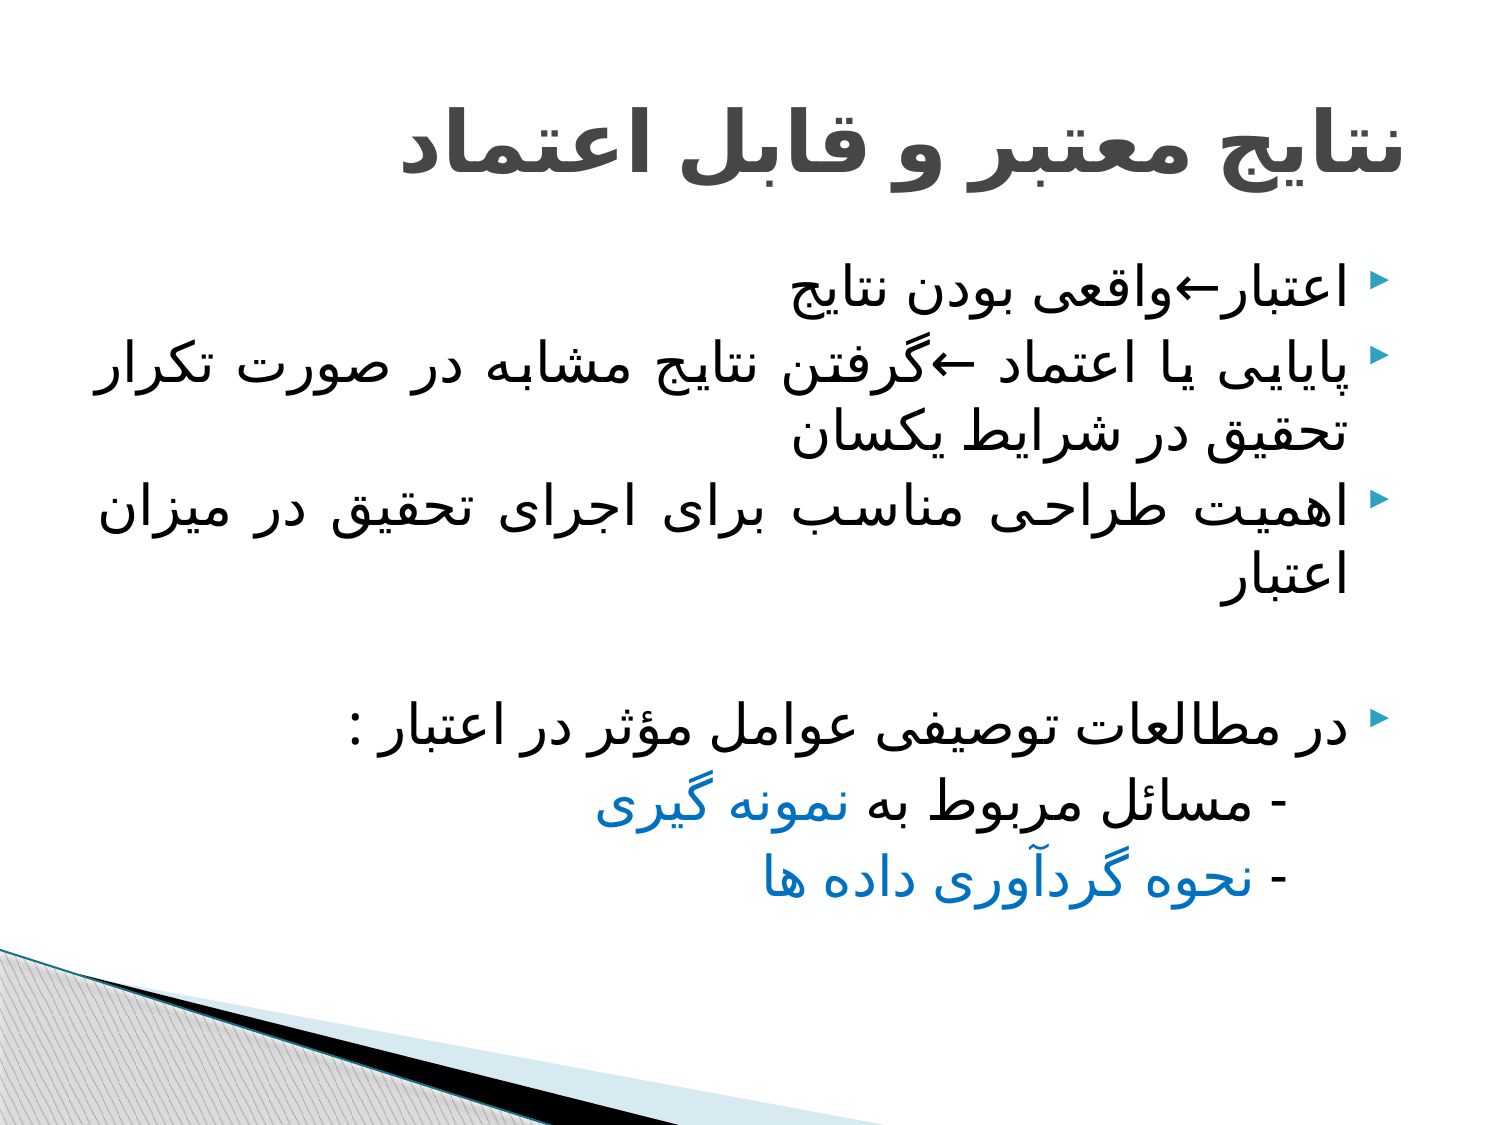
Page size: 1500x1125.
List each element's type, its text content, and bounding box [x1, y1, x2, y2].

list اعتبار←واقعی بودن نتایج پایایی یا اعتماد ←گرفتن نتایج مشابه در صورت تکرار تحقیق در شرایط یکسان اهمیت طراحی مناسب برای اجرای تحقیق در میزان اعتبار در مطالعات توصیفی عوامل مؤثر در اعتبار : - مسائل مربوط به نمونه گیری - نحوه گردآوری داده ها [75, 243, 1425, 986]
title نتایج معتبر و قابل اعتماد [75, 45, 1425, 233]
